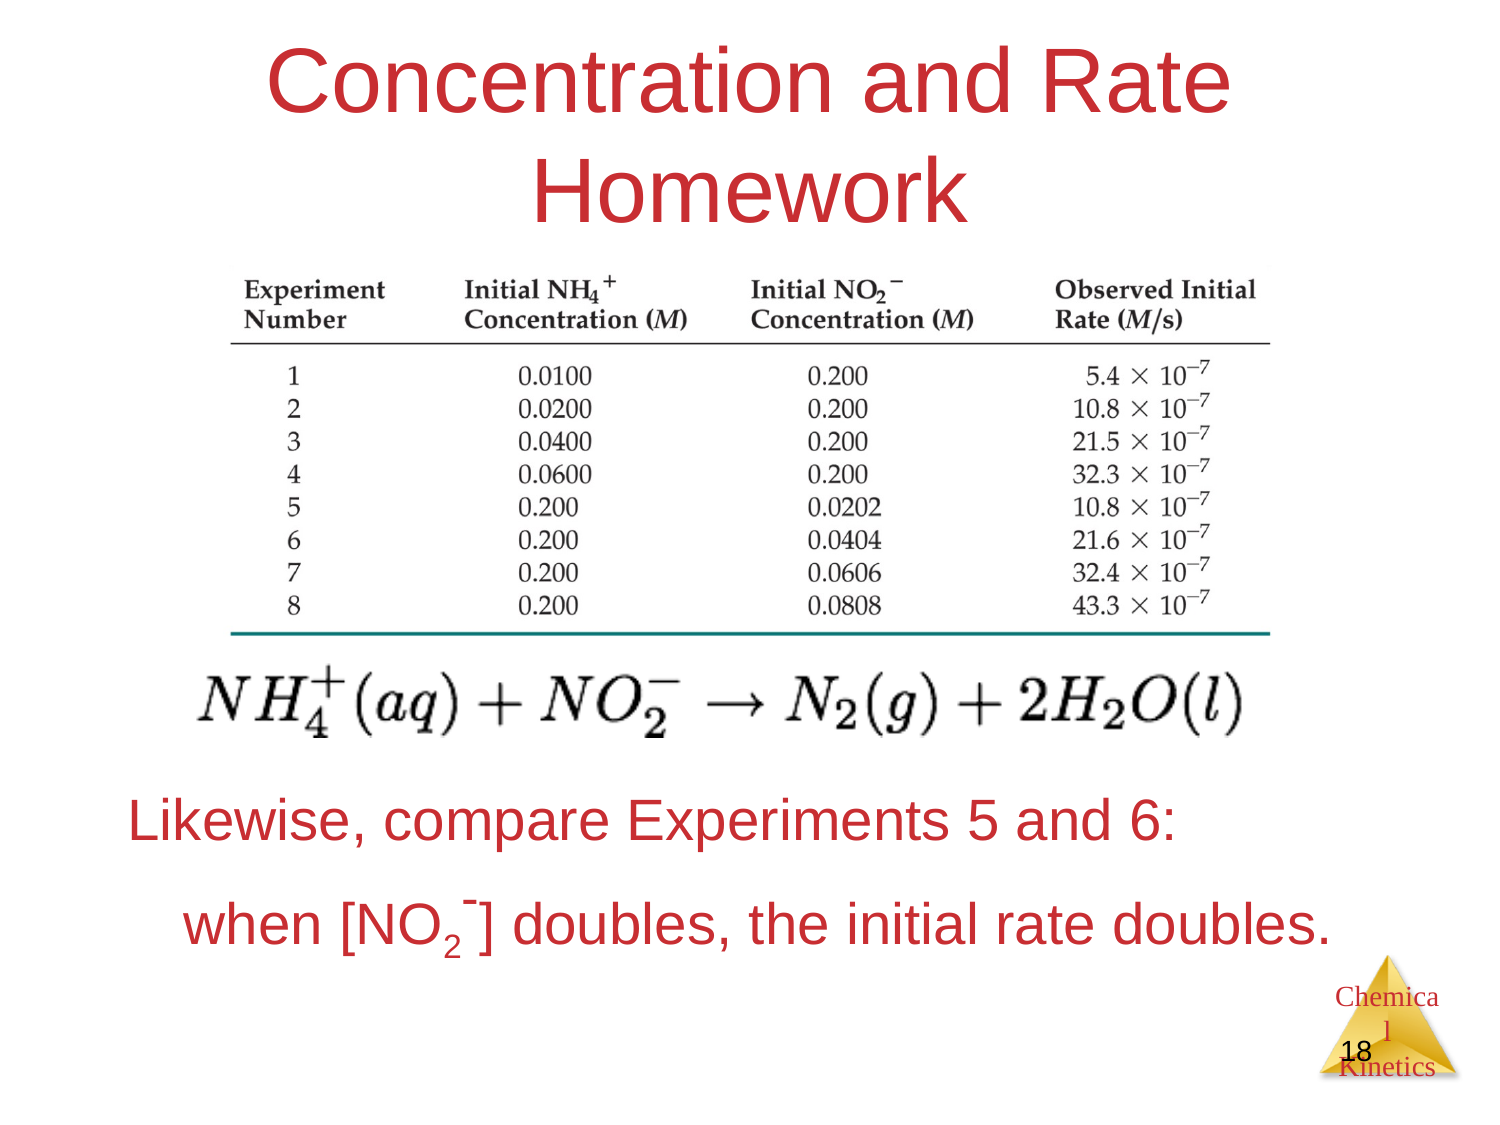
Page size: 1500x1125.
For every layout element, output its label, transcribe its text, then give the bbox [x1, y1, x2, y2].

picture [1275, 899, 1500, 1125]
slide_number 18 [1074, 1025, 1388, 1100]
title Concentration and Rate Homework [112, 37, 1388, 225]
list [223, 264, 1277, 640]
picture [195, 662, 1251, 738]
list Likewise, compare Experiments 5 and 6: when [NO2-] doubles, the initial rate doubles. [112, 774, 1388, 963]
